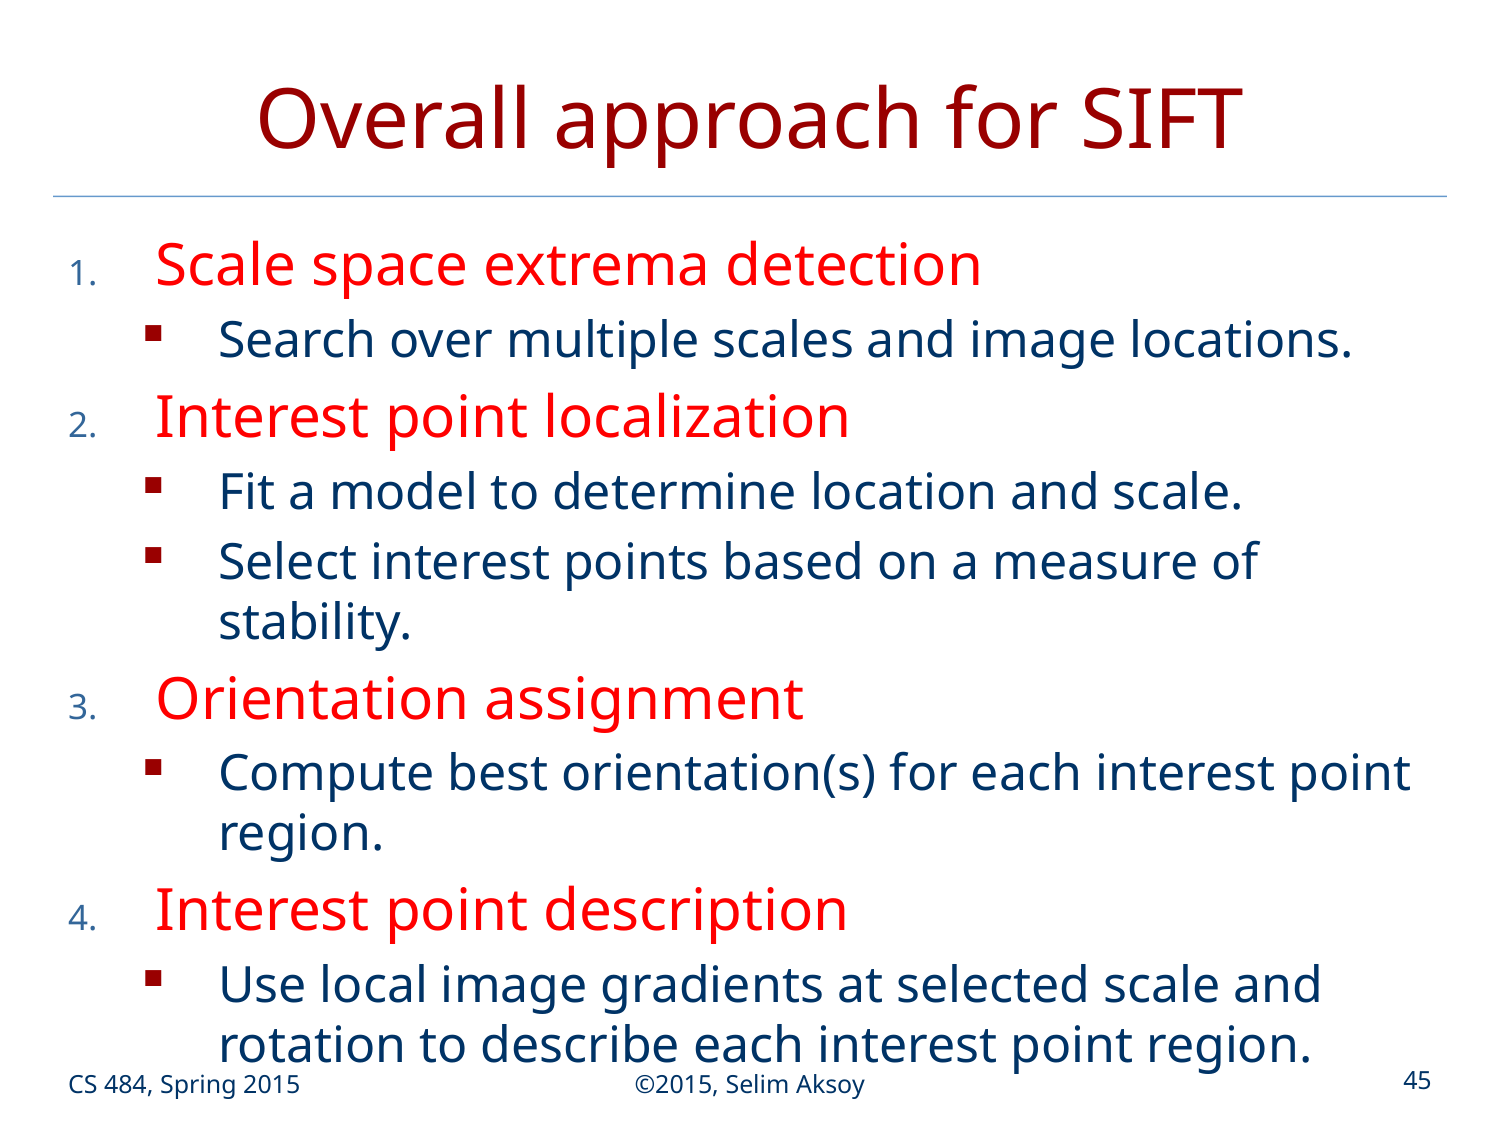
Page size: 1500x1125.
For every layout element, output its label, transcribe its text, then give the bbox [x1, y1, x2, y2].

list Scale space extrema detection Search over multiple scales and image locations. Interest point localization Fit a model to determine location and scale. Select interest points based on a measure of stability. Orientation assignment Compute best orientation(s) for each interest point region. Interest point description Use local image gradients at selected scale and rotation to describe each interest point region. [53, 220, 1447, 1047]
slide_number 45 [1134, 1052, 1448, 1107]
slide_number CS 484, Spring 2015 [52, 1052, 366, 1107]
title Overall approach for SIFT [53, 31, 1447, 173]
footer ©2015, Selim Aksoy [511, 1052, 988, 1107]
